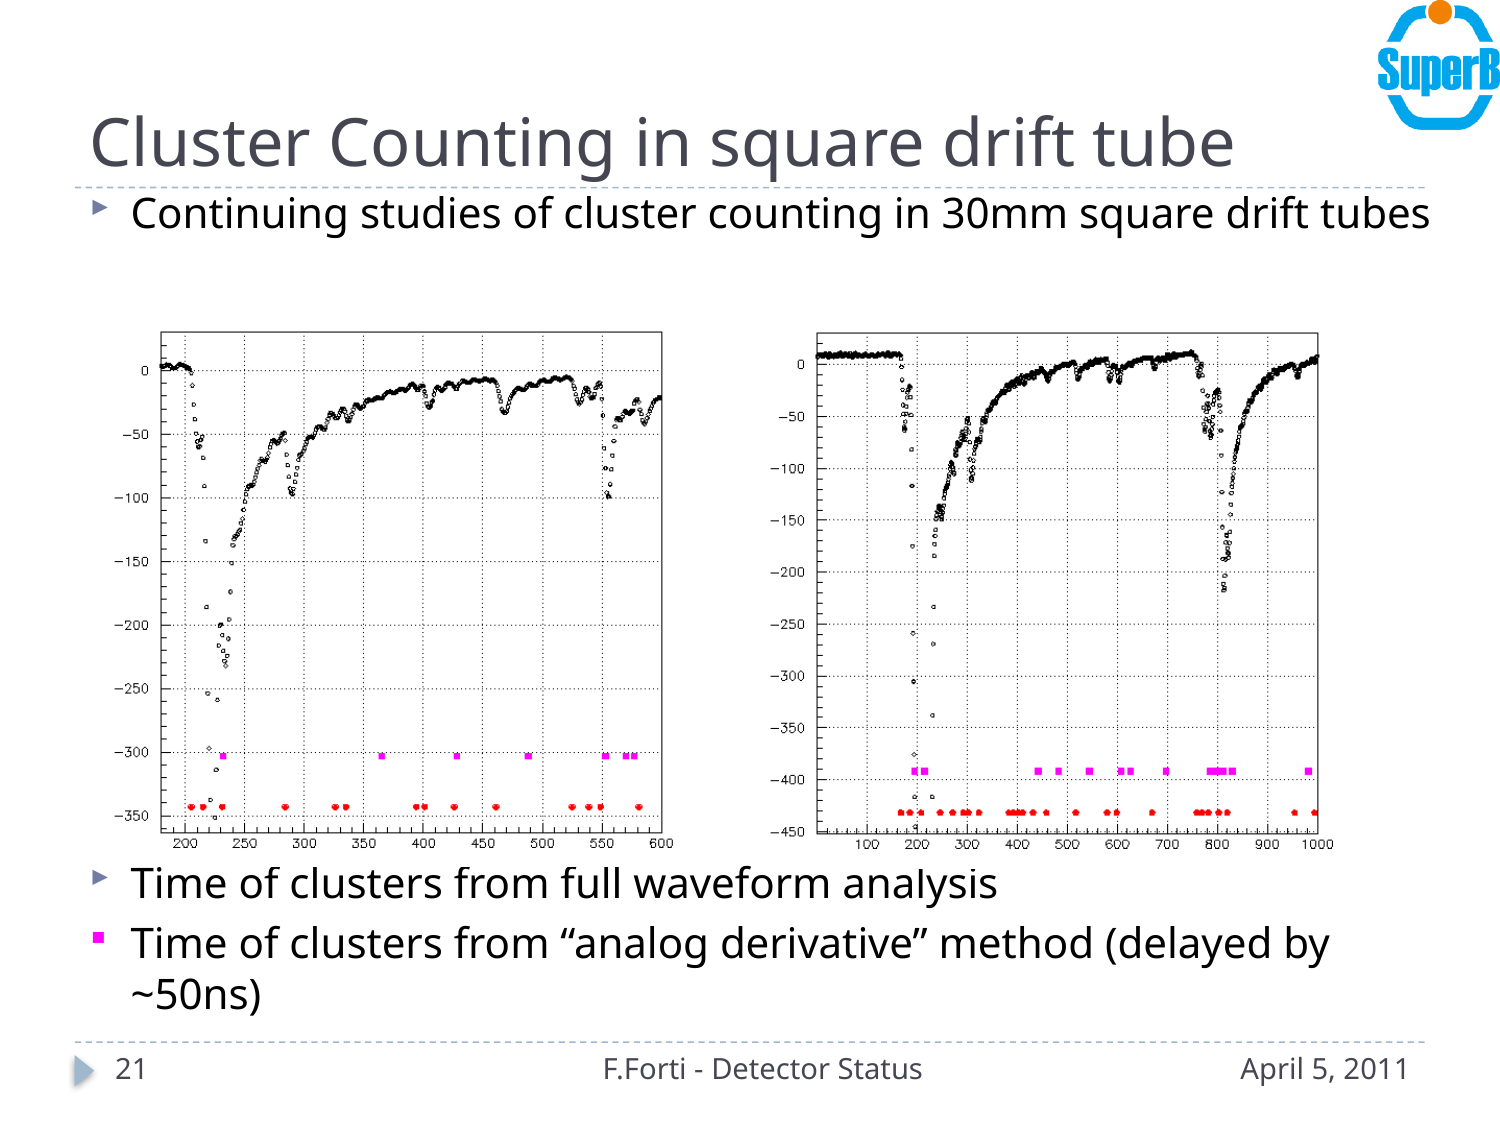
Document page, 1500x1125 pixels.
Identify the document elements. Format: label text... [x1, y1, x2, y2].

picture [1425, 65, 1500, 130]
picture [755, 316, 1342, 869]
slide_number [1051, 1042, 1426, 1103]
picture [99, 314, 685, 867]
slide_number 21 [100, 1042, 426, 1103]
footer F.Forti - Detector Status [475, 1042, 1051, 1103]
picture [1378, 0, 1500, 60]
title Cluster Counting in square drift tube [75, 24, 1425, 188]
list Continuing studies of cluster counting in 30mm square drift tubes Time of clusters from full waveform analysis Time of clusters from “analog derivative” method (delayed by ~50ns) [75, 179, 1461, 1045]
